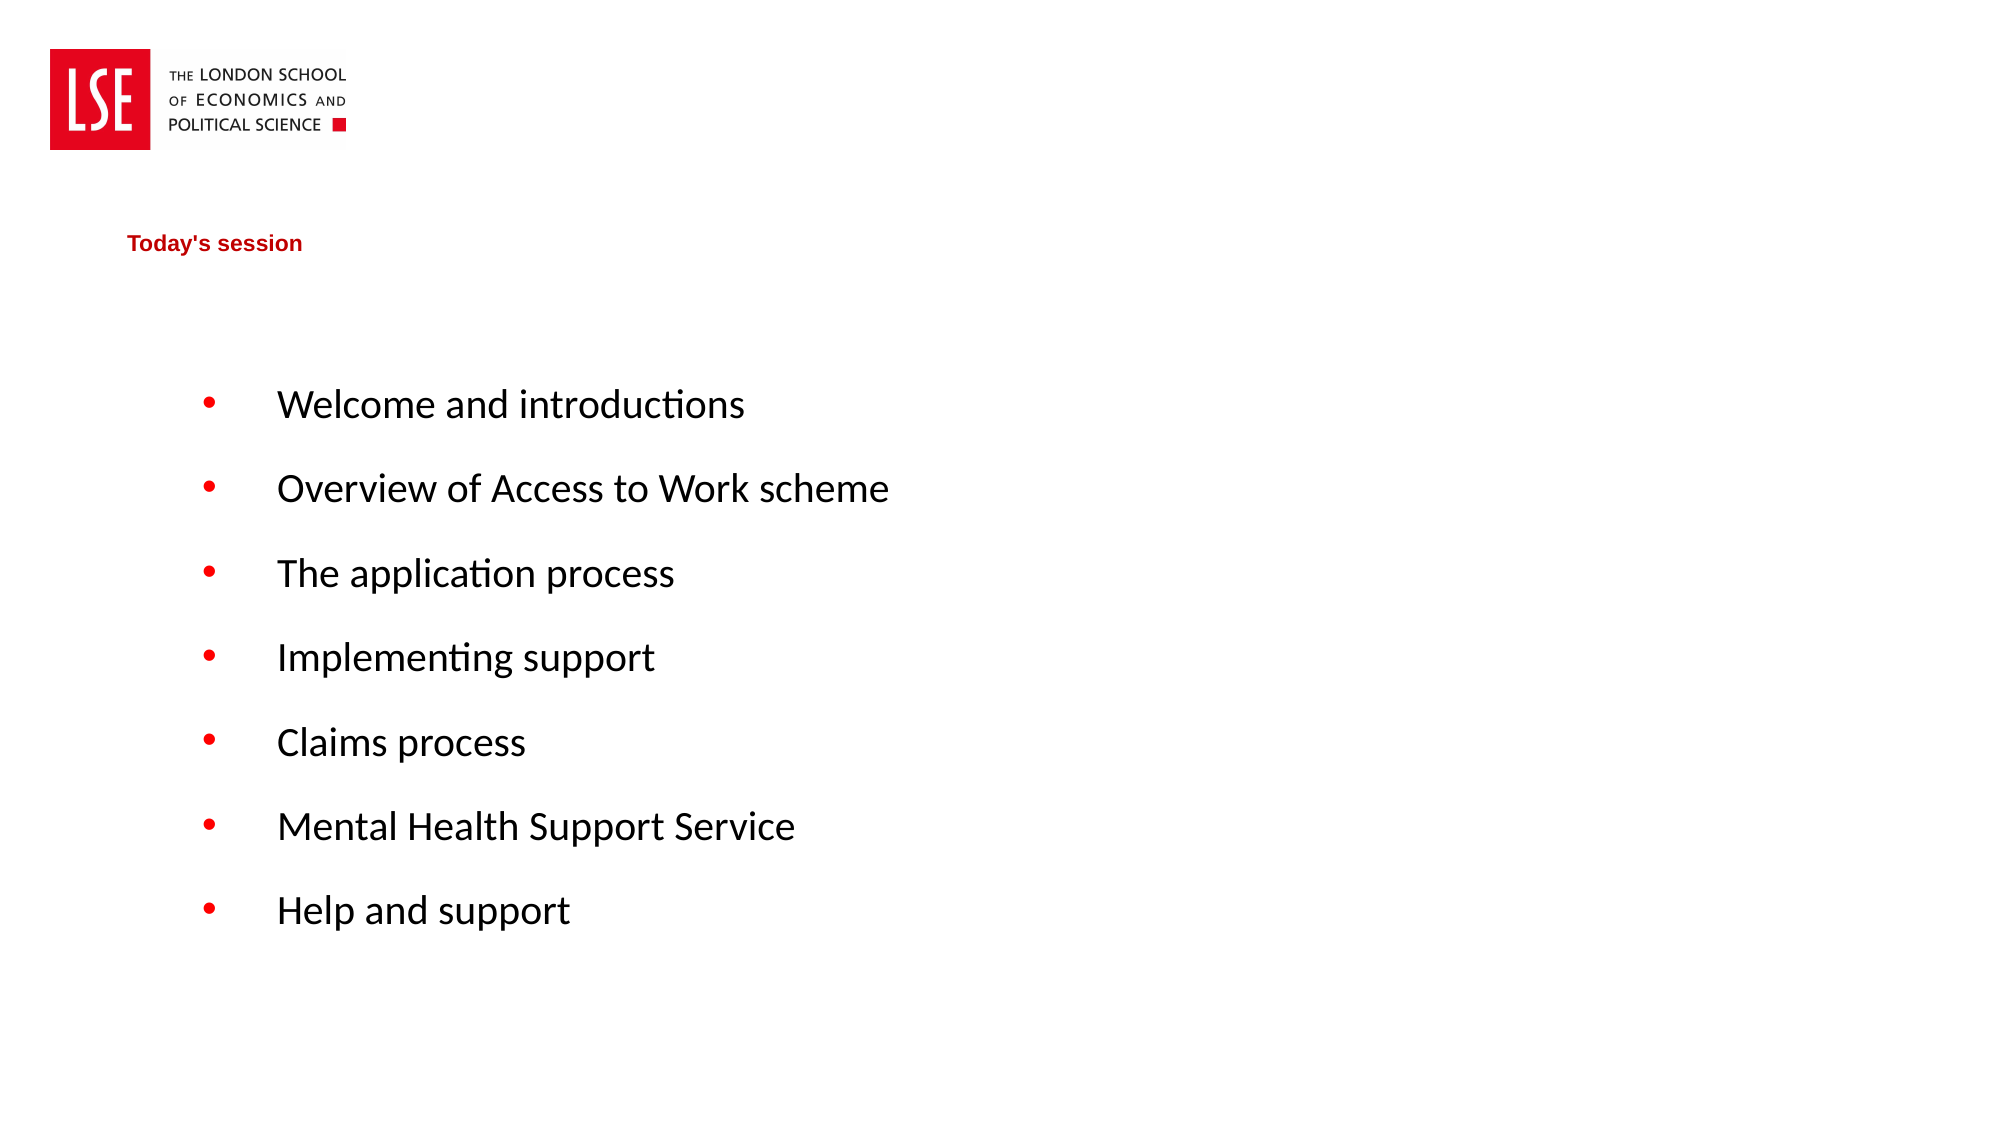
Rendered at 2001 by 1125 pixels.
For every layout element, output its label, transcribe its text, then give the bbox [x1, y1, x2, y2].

picture [50, 49, 346, 150]
list Today's session Welcome and introductions Overview of Access to Work scheme The application process Implementing support Claims process Mental Health Support Service Help and support [127, 224, 1793, 1019]
